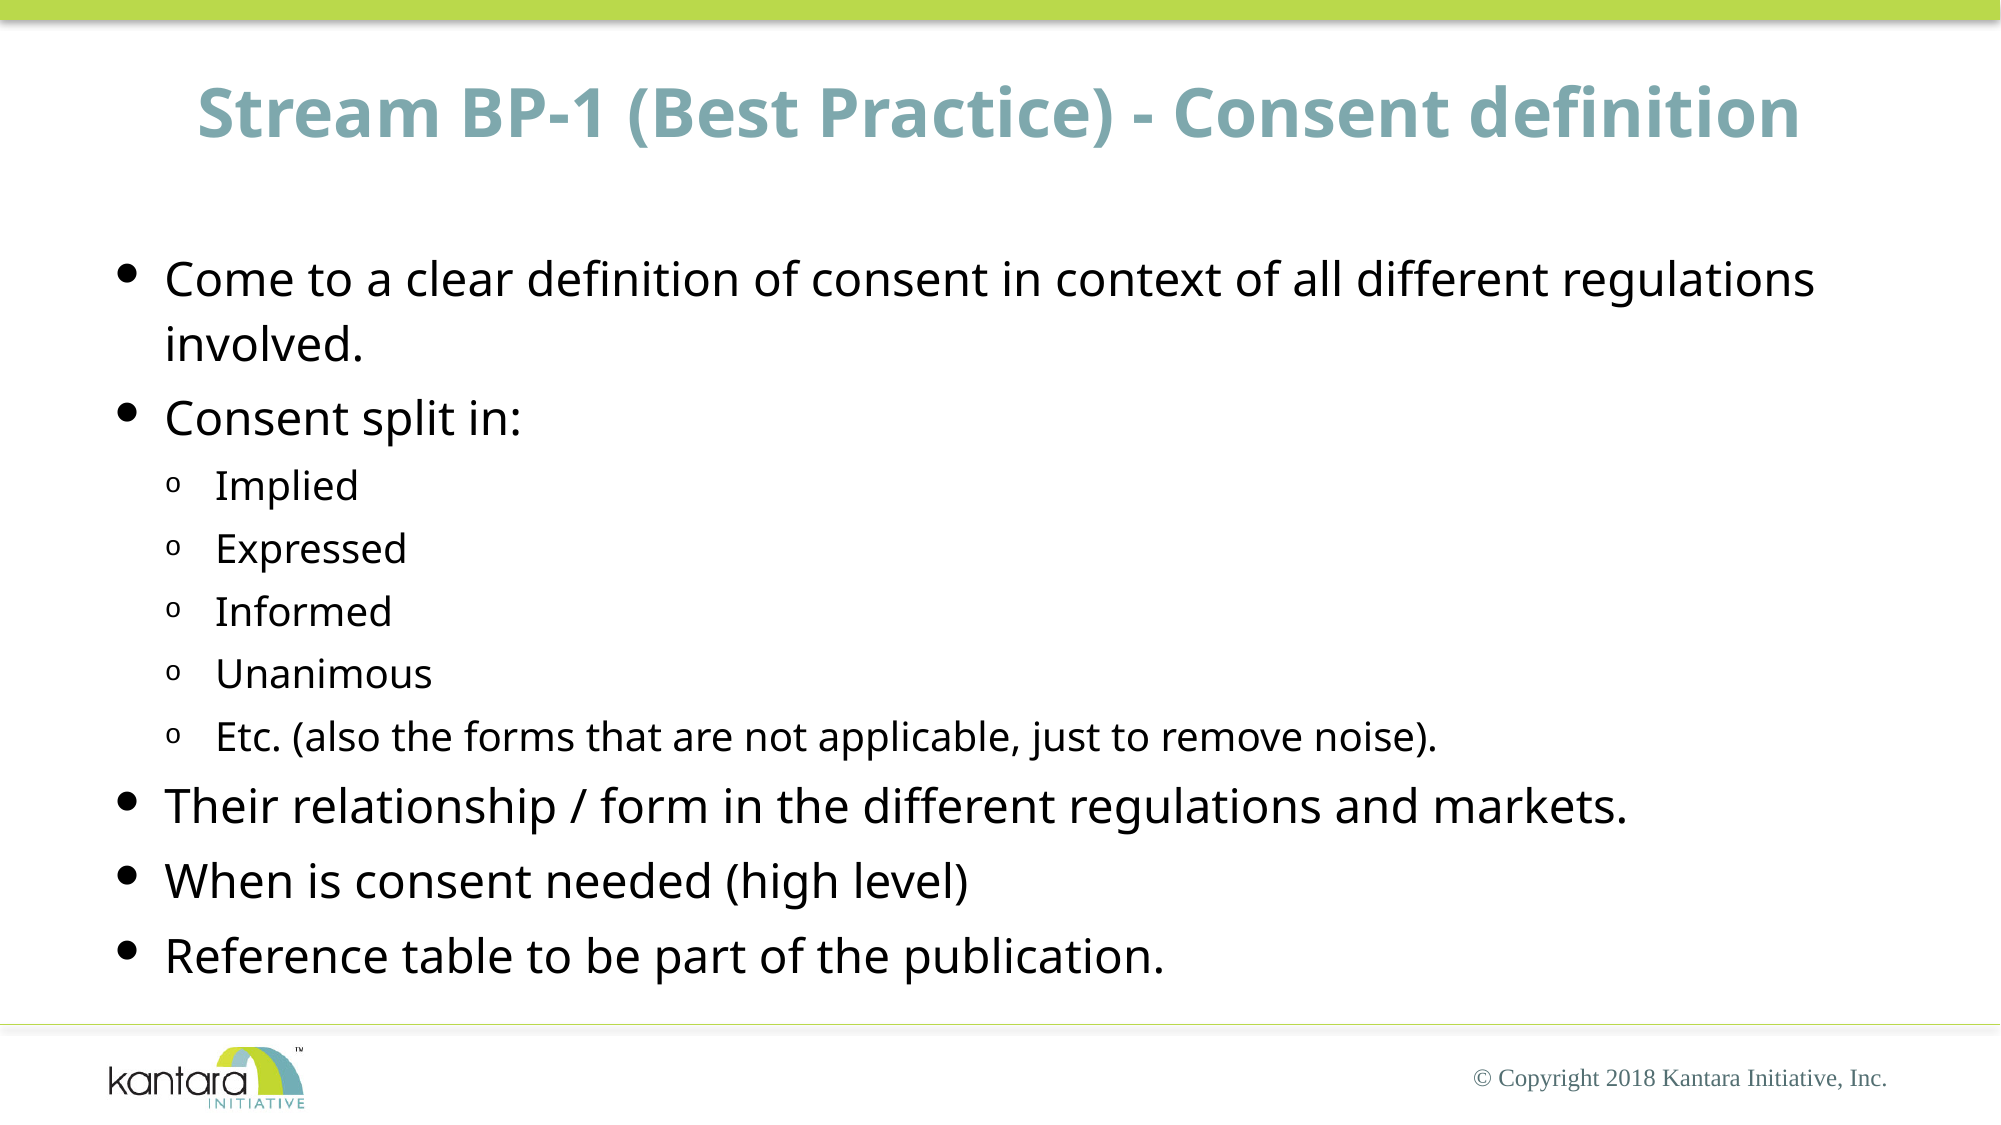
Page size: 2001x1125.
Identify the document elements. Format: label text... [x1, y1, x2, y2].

title Stream BP-1 (Best Practice) - Consent definition [99, 24, 1900, 199]
list Come to a clear definition of consent in context of all different regulations involved. Consent split in: Implied Expressed Informed Unanimous Etc. (also the forms that are not applicable, just to remove noise). Their relationship / form in the different regulations and markets. When is consent needed (high level) Reference table to be part of the publication. [99, 237, 1900, 1000]
picture [99, 1037, 313, 1120]
